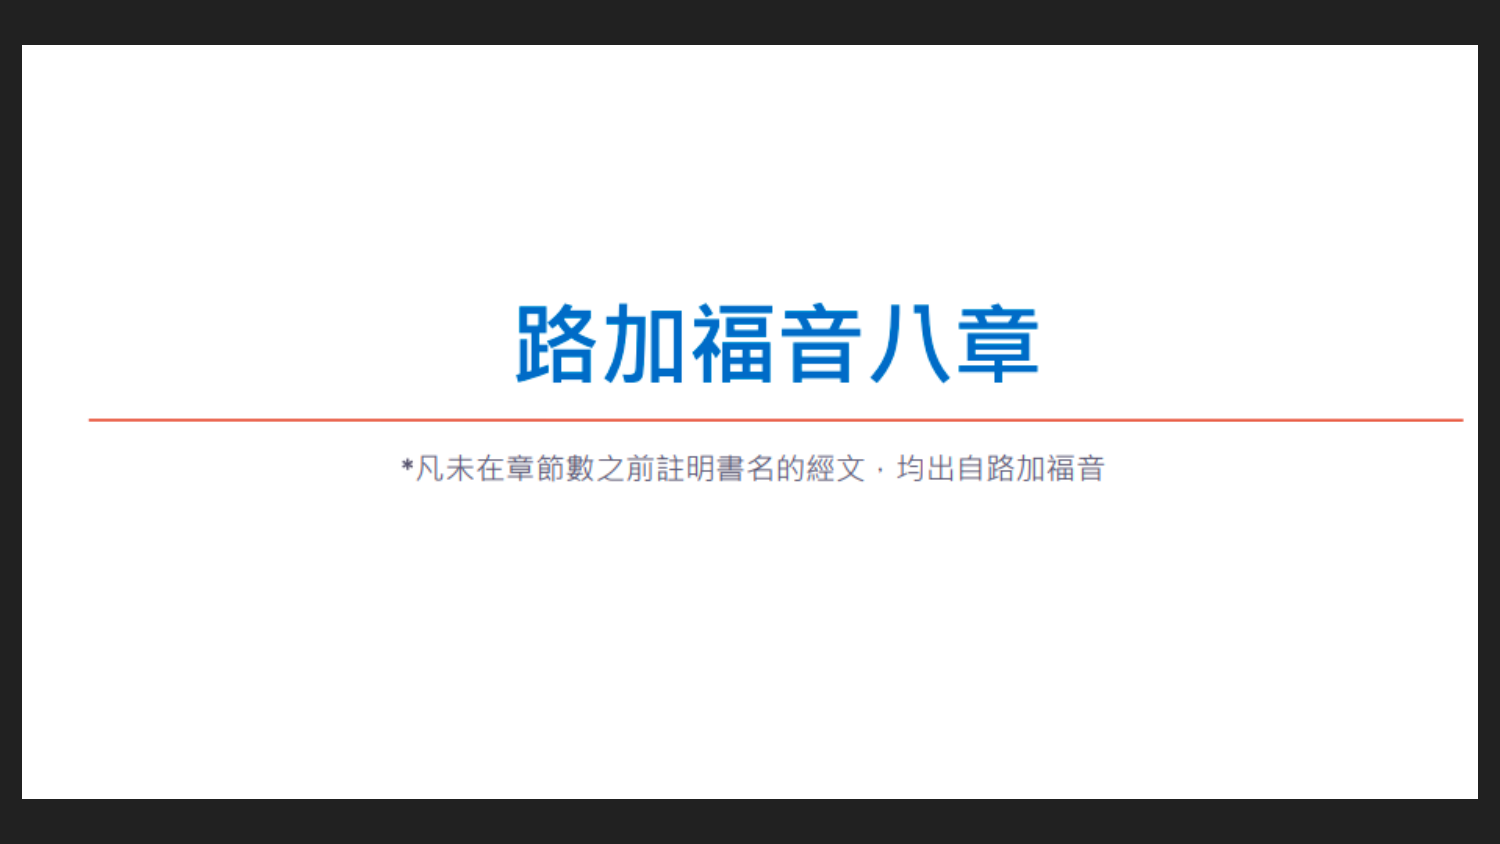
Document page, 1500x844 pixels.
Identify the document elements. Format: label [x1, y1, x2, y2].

picture [22, 45, 1478, 799]
